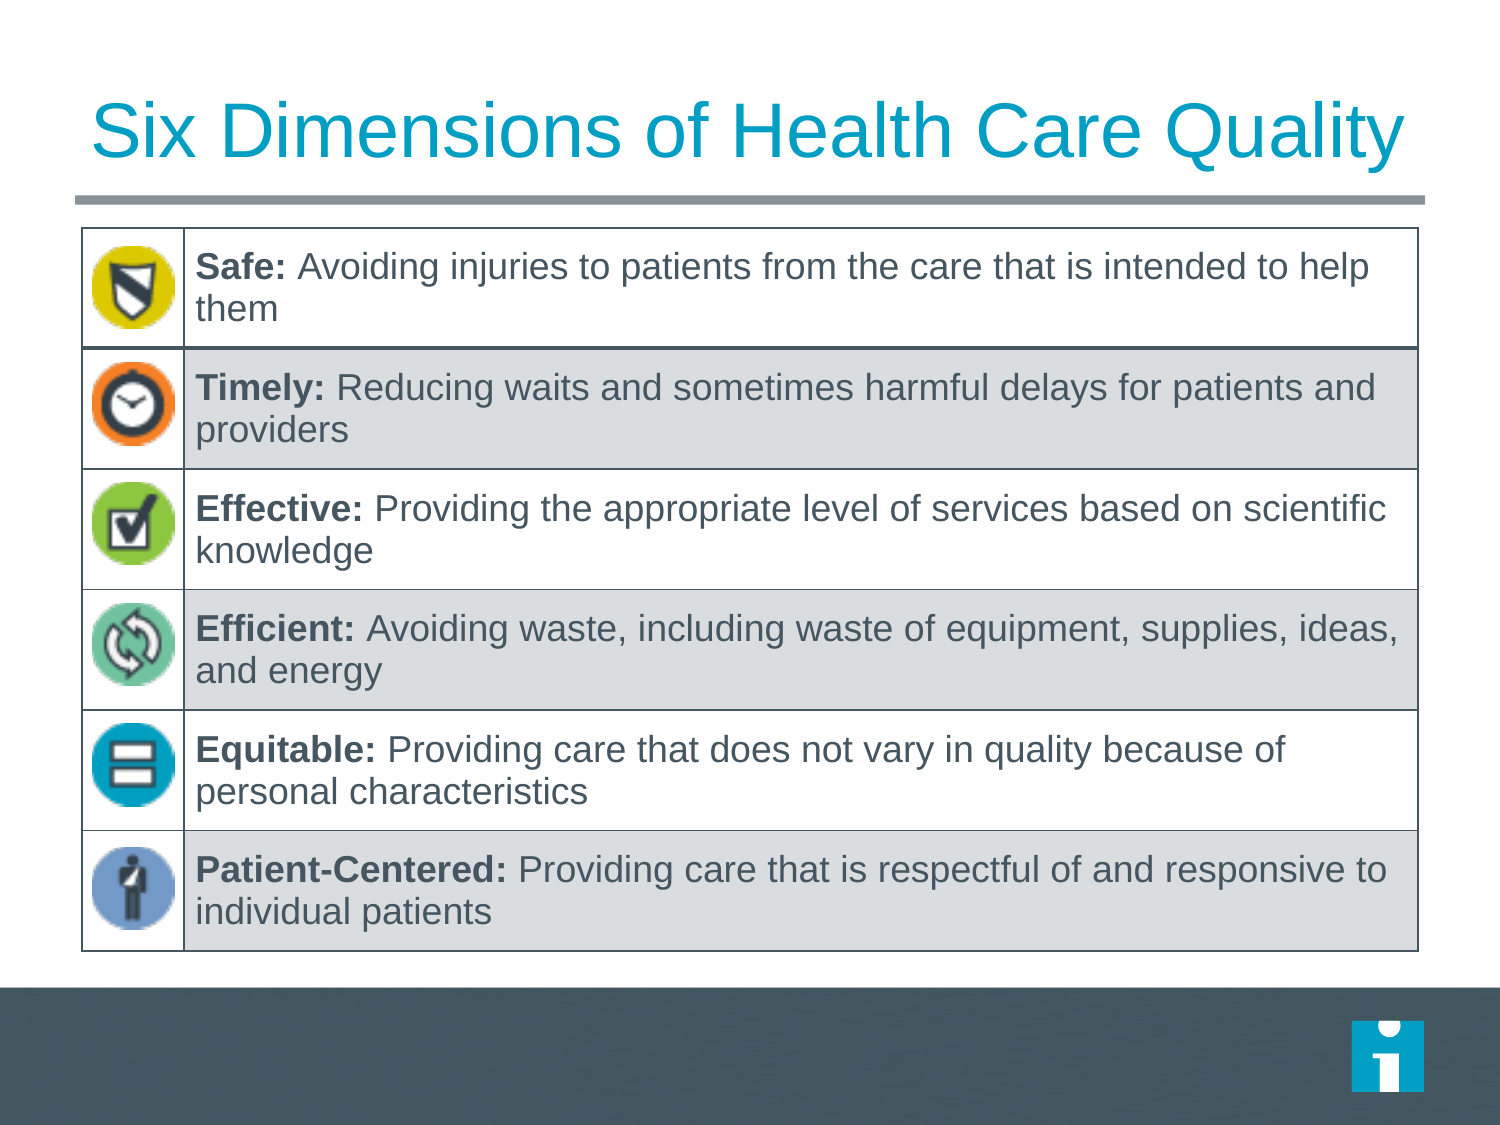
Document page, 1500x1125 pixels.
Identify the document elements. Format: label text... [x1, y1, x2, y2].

picture [91, 847, 175, 930]
table_cell [83, 590, 183, 709]
table_cell [83, 470, 183, 589]
picture [91, 245, 175, 329]
picture [91, 362, 175, 446]
table_cell [83, 831, 183, 950]
table_header [83, 229, 183, 346]
table_cell Timely: Reducing waits and sometimes harmful delays for patients and providers [185, 350, 1417, 468]
text_box [209, 392, 1500, 468]
table_cell Patient-Centered: Providing care that is respectful of and responsive to individual patients [185, 831, 1417, 950]
table_cell [83, 350, 183, 468]
table_cell [83, 711, 183, 830]
picture [0, 0, 1500, 1125]
table_cell Equitable: Providing care that does not vary in quality because of personal characteristics [185, 711, 1417, 830]
table_cell Effective: Providing the appropriate level of services based on scientific knowledge [185, 470, 1417, 589]
title Six Dimensions of Health Care Quality [75, 68, 1425, 194]
table_header Safe: Avoiding injuries to patients from the care that is intended to help them [185, 229, 1417, 346]
picture [91, 482, 175, 565]
picture [91, 723, 175, 807]
table_cell Efficient: Avoiding waste, including waste of equipment, supplies, ideas, and energy [185, 590, 1417, 709]
picture [91, 602, 175, 686]
